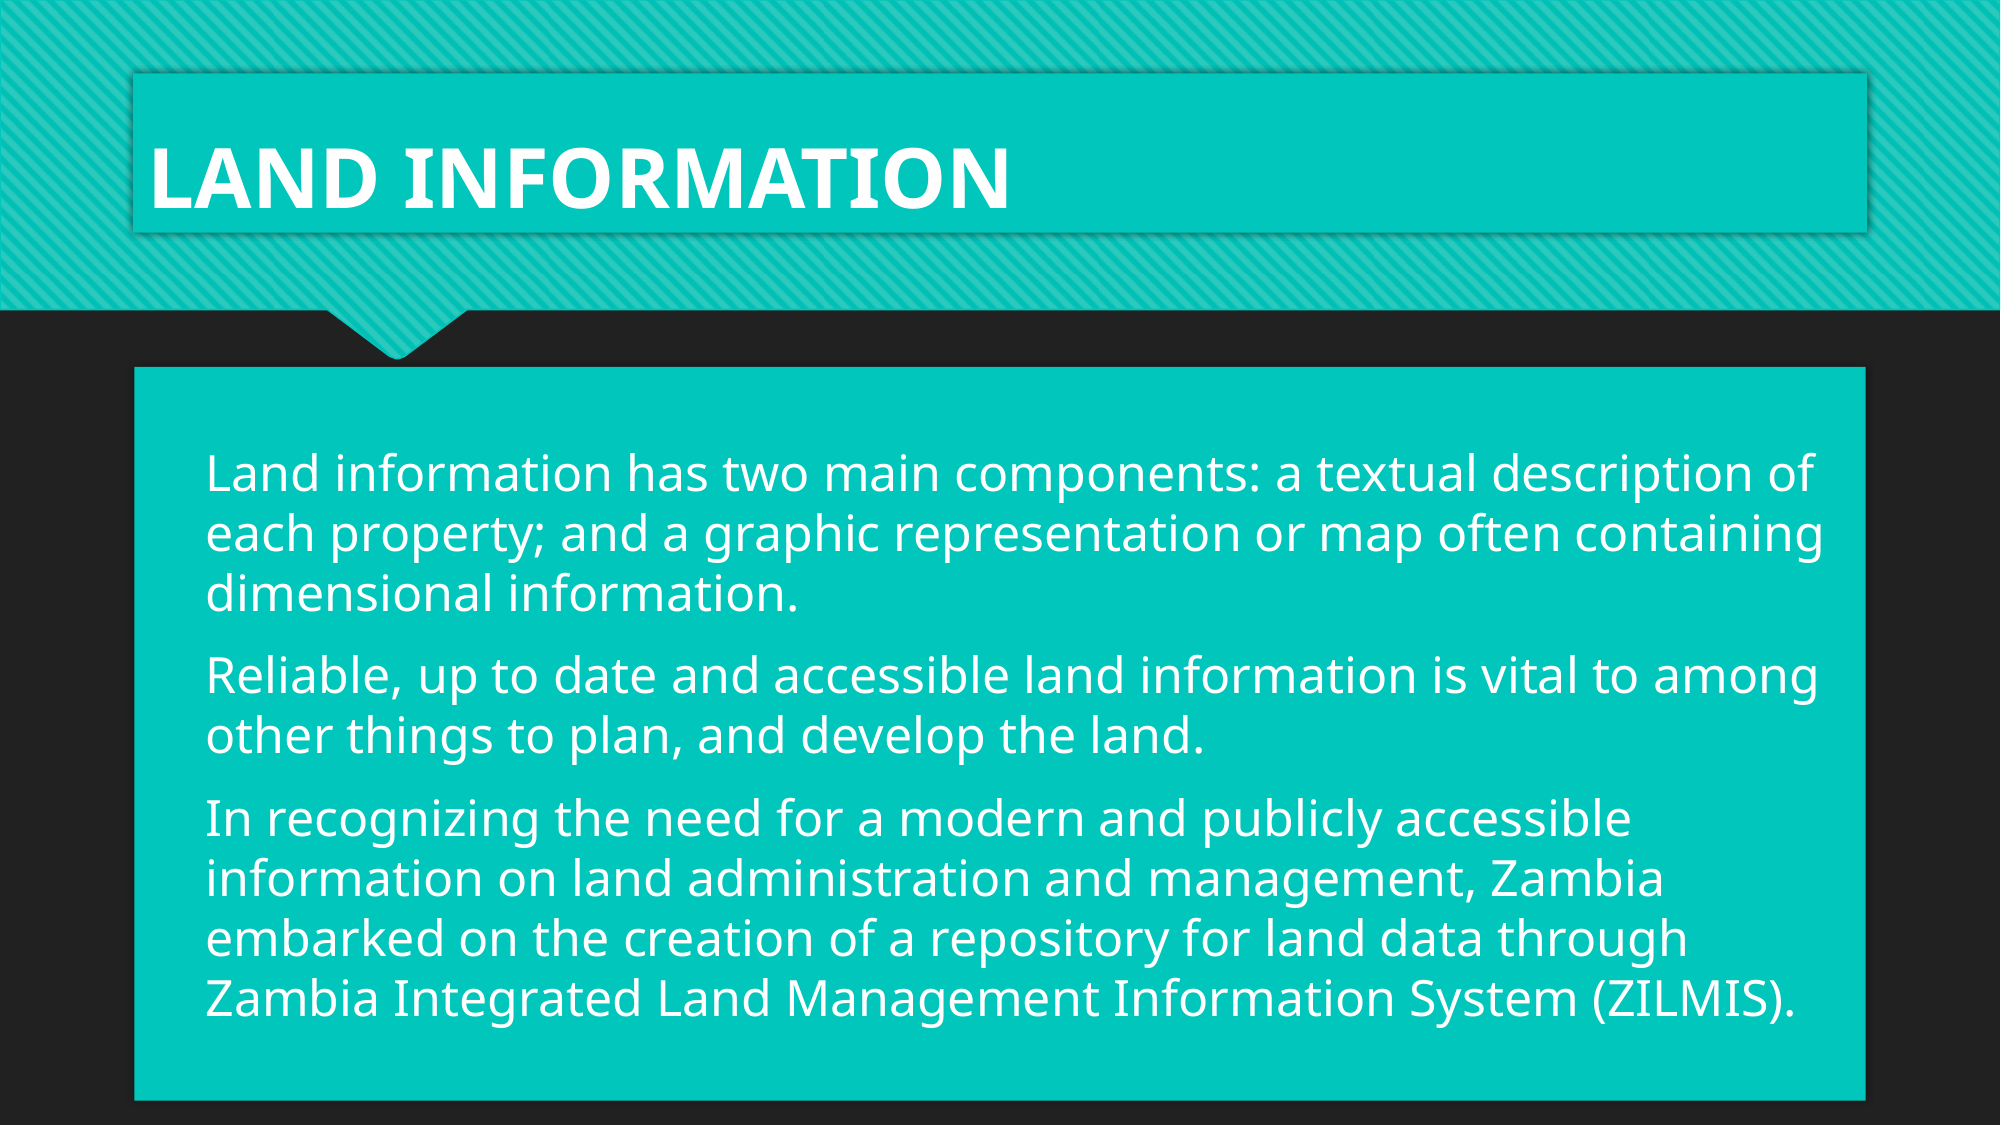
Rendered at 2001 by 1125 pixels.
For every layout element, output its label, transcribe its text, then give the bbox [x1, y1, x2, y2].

list Land information has two main components: a textual description of each property; and a graphic representation or map often containing dimensional information. Reliable, up to date and accessible land information is vital to among other things to plan, and develop the land. In recognizing the need for a modern and publicly accessible information on land administration and management, Zambia embarked on the creation of a repository for land data through Zambia Integrated Land Management Information System (ZILMIS). [134, 366, 1866, 1101]
title LAND INFORMATION [132, 73, 1868, 233]
